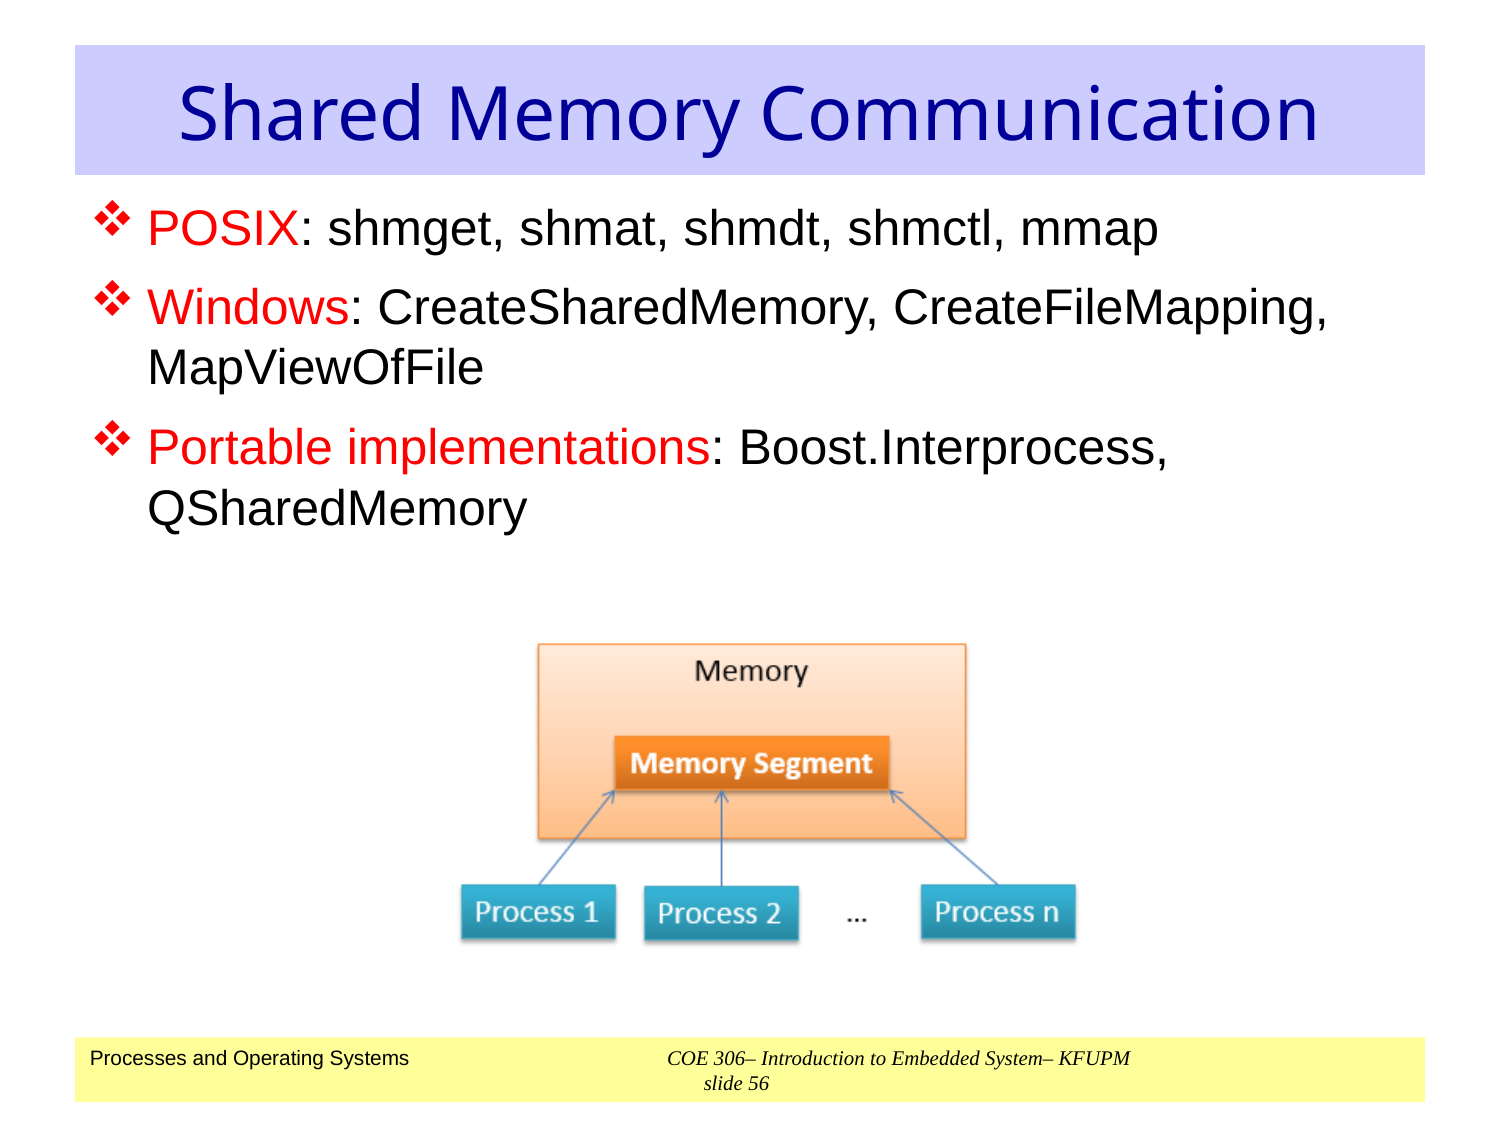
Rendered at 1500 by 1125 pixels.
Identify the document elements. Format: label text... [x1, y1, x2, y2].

picture [438, 628, 1098, 969]
list POSIX: shmget, shmat, shmdt, shmctl, mmap Windows: CreateSharedMemory, CreateFileMapping, MapViewOfFile Portable implementations: Boost.Interprocess, QSharedMemory [75, 187, 1425, 1032]
title Shared Memory Communication [75, 45, 1425, 175]
